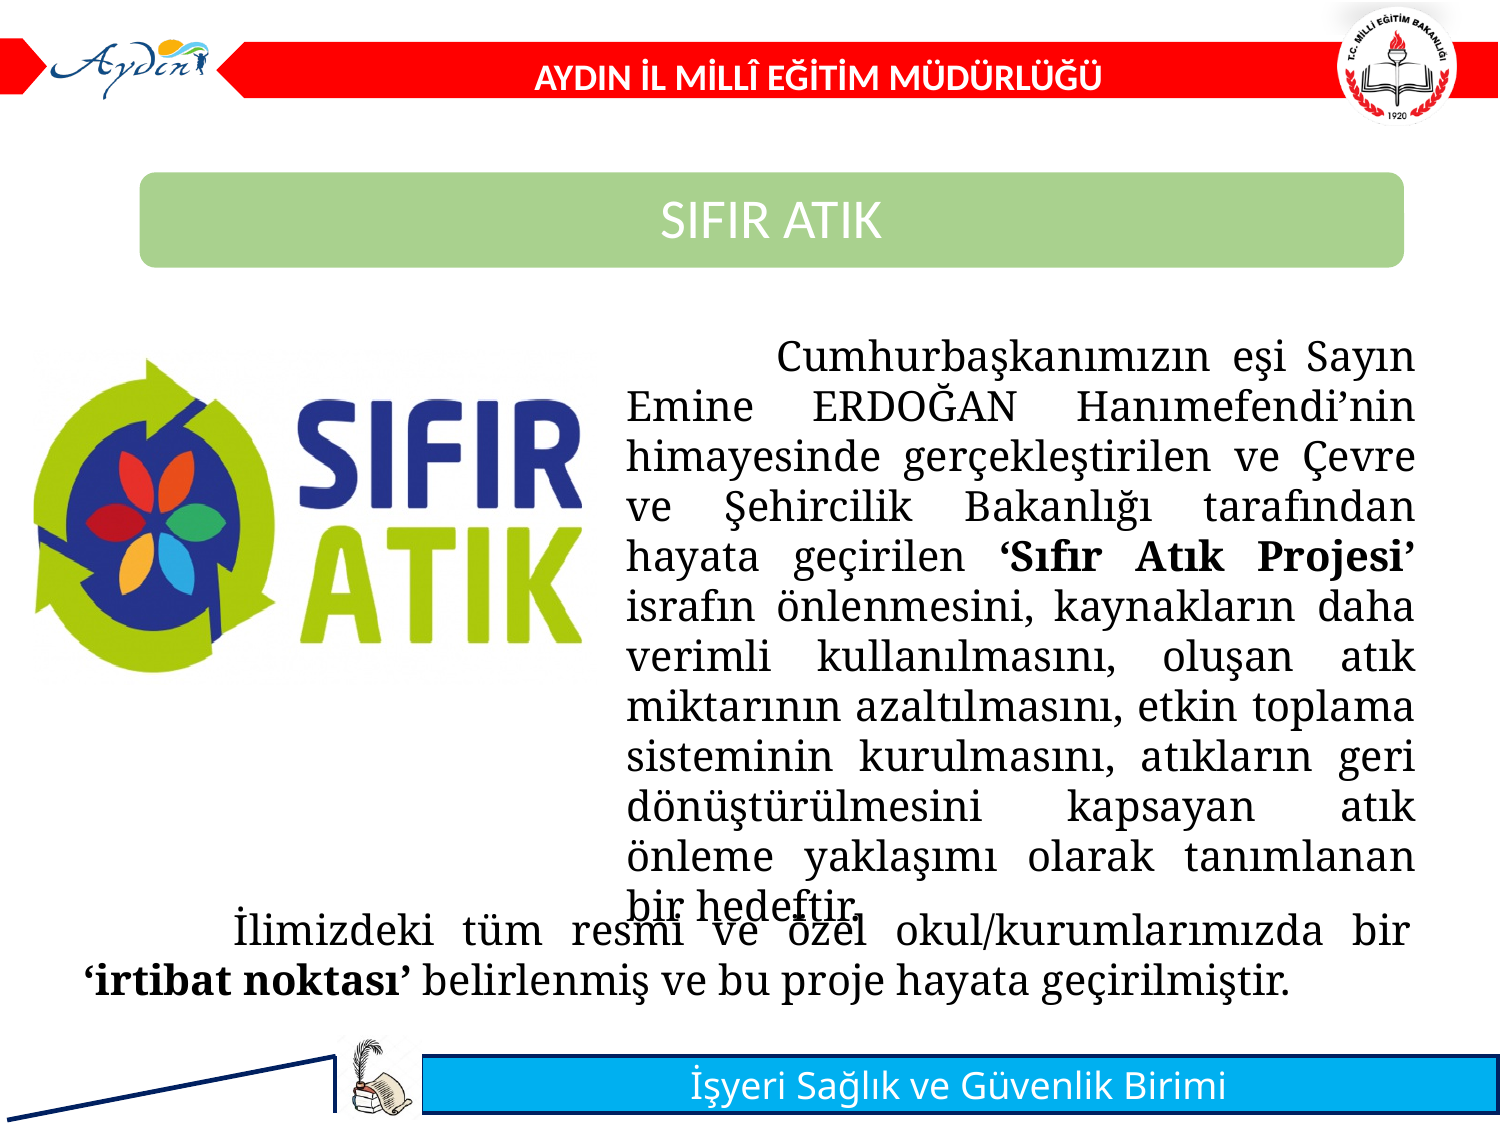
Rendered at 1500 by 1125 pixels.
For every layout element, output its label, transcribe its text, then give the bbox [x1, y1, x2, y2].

text_box İşyeri Sağlık ve Güvenlik Birimi [422, 1055, 1499, 1114]
text_box İlimizdeki tüm resmi ve özel okul/kurumlarımızda bir ‘irtibat noktası’ belirlenmiş ve bu proje hayata geçirilmiştir. [69, 896, 1427, 1012]
text_box [1457, 40, 1499, 100]
picture [337, 1035, 422, 1120]
text_box [0, 37, 46, 96]
text_box Cumhurbaşkanımızın eşi Sayın Emine ERDOĞAN Hanımefendi’nin himayesinde gerçekleştirilen ve Çevre ve Şehircilik Bakanlığı tarafından hayata geçirilen ‘Sıfır Atık Projesi’ israfın önlenmesini, kaynakların daha verimli kullanılmasını, oluşan atık miktarının azaltılmasını, etkin toplama sisteminin kurulmasını, atıkların geri dönüştürülmesini kapsayan atık önleme yaklaşımı olarak tanımlanan bir hedeftir. [611, 322, 1432, 938]
picture [33, 349, 597, 685]
text_box İşyeri Sağlık ve Güvenlik Birimi [6, 1055, 337, 1122]
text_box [139, 172, 1405, 268]
text_box [214, 40, 1337, 100]
picture [1337, 6, 1457, 126]
text_box AYDIN İL MİLLÎ EĞİTİM MÜDÜRLÜĞÜ [287, 47, 1337, 93]
picture [46, 38, 213, 102]
